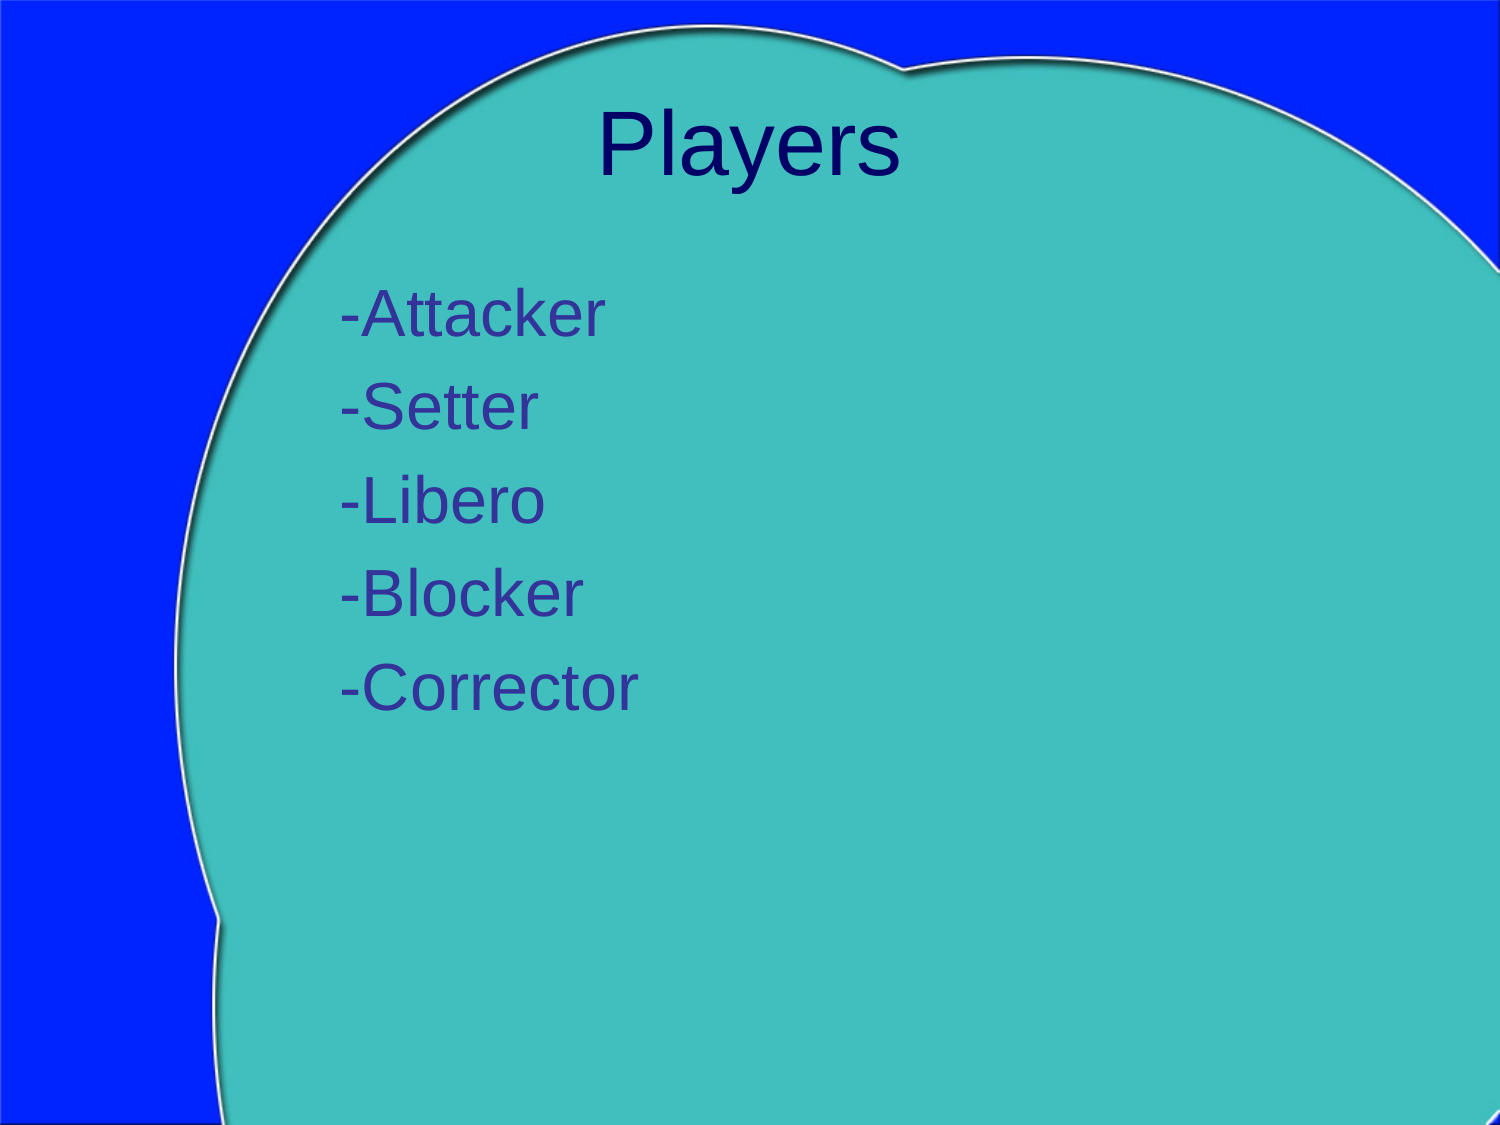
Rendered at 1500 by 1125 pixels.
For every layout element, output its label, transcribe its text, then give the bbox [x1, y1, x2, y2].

list -Attacker -Setter -Libero -Blocker -Corrector [324, 262, 1425, 1005]
title Players [75, 45, 1425, 233]
picture [0, 0, 1500, 1125]
